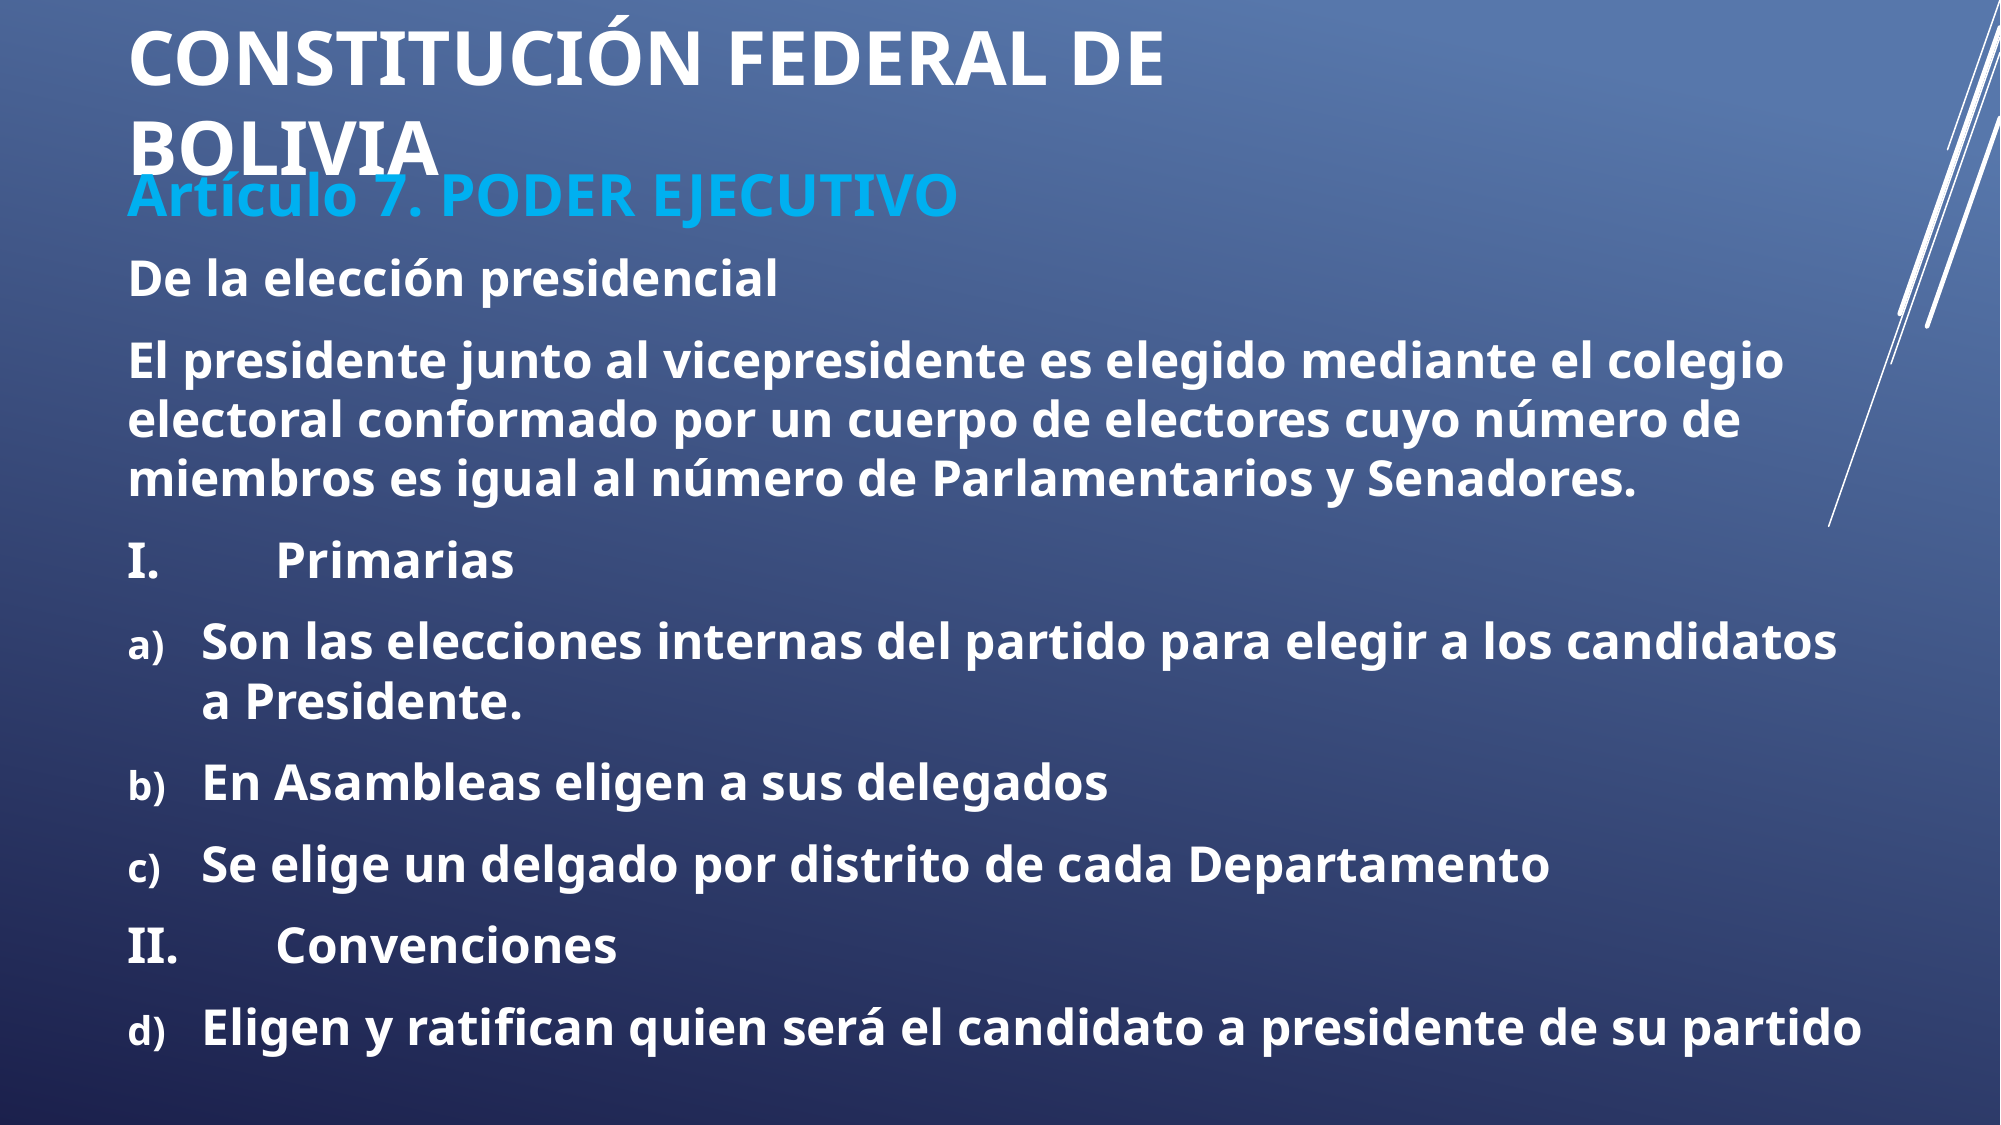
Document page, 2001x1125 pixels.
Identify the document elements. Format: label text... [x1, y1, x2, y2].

text_box Artículo 7. PODER EJECUTIVO [112, 151, 1888, 239]
text_box De la elección presidencial El presidente junto al vicepresidente es elegido mediante el colegio electoral conformado por un cuerpo de electores cuyo número de miembros es igual al número de Parlamentarios y Senadores. I. Primarias Son las elecciones internas del partido para elegir a los candidatos a Presidente. En Asambleas eligen a sus delegados Se elige un delgado por distrito de cada Departamento II. Convenciones Eligen y ratifican quien será el candidato a presidente de su partido [112, 239, 1888, 1097]
title CONSTITUCIÓN FEDERAL DE BOLIVIA [112, 28, 1513, 151]
